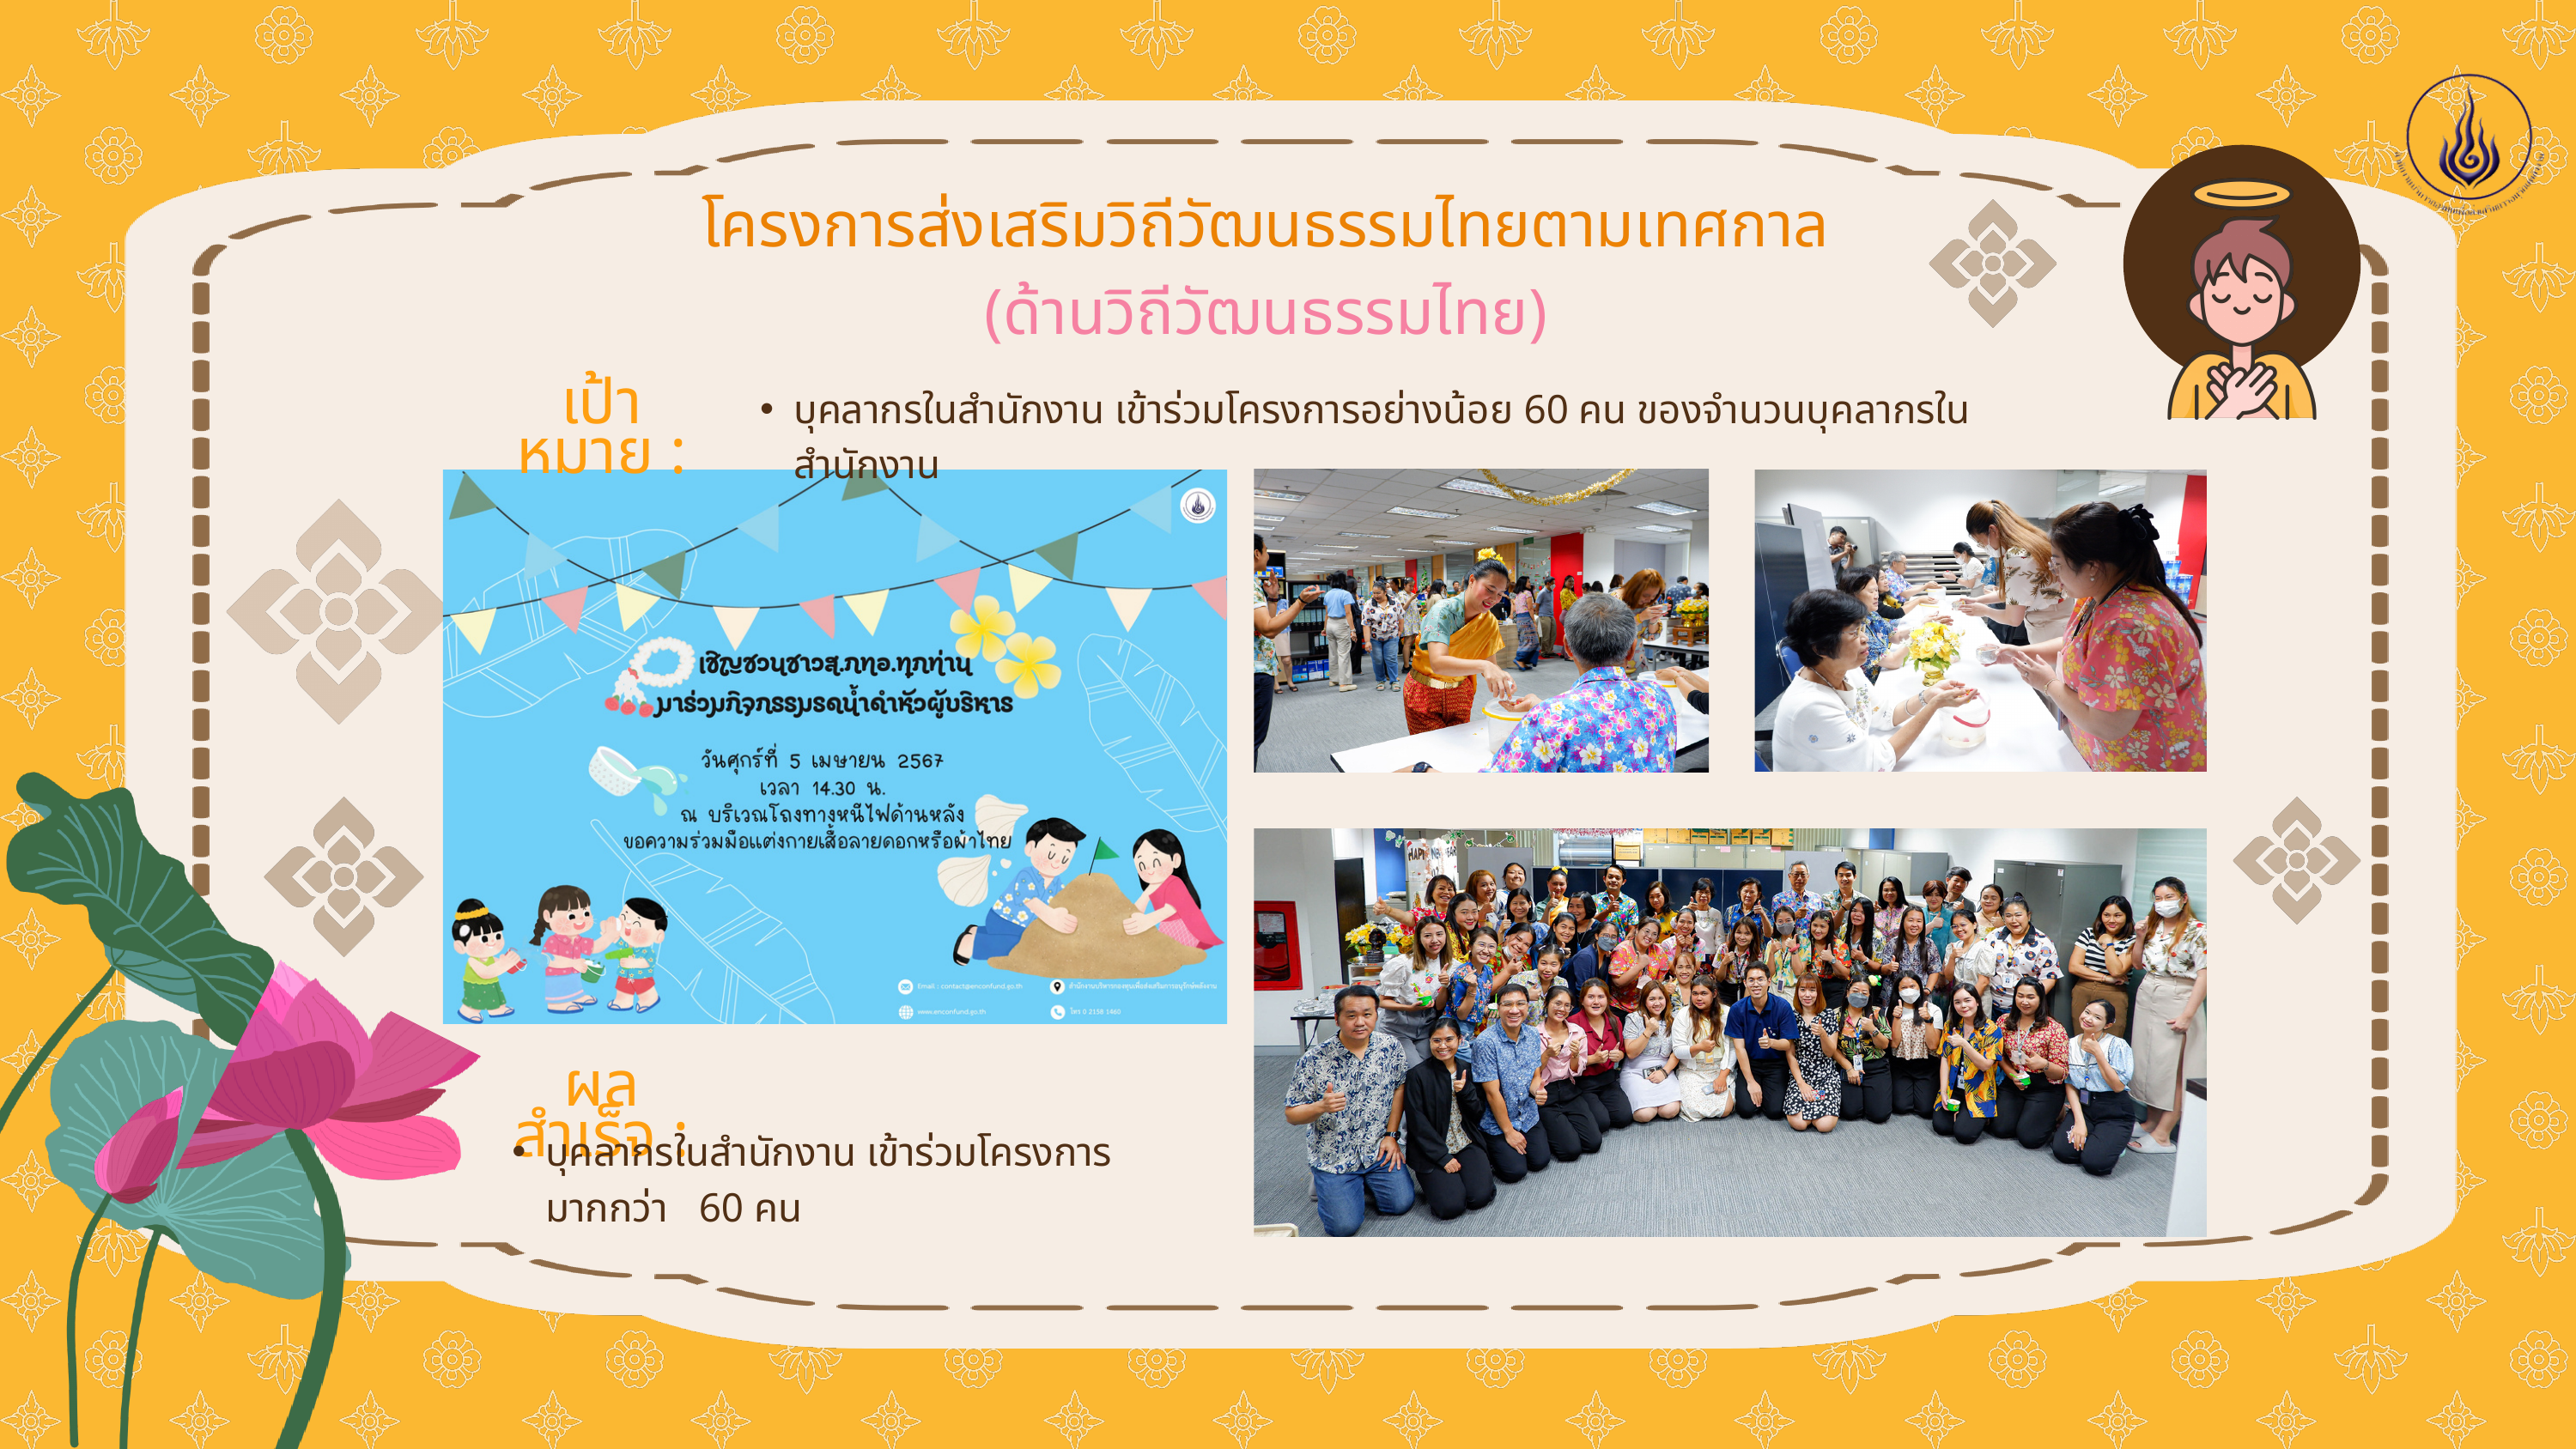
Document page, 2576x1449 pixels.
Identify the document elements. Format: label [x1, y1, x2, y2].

text_box [0, 0, 2576, 1449]
text_box [2123, 144, 2361, 383]
